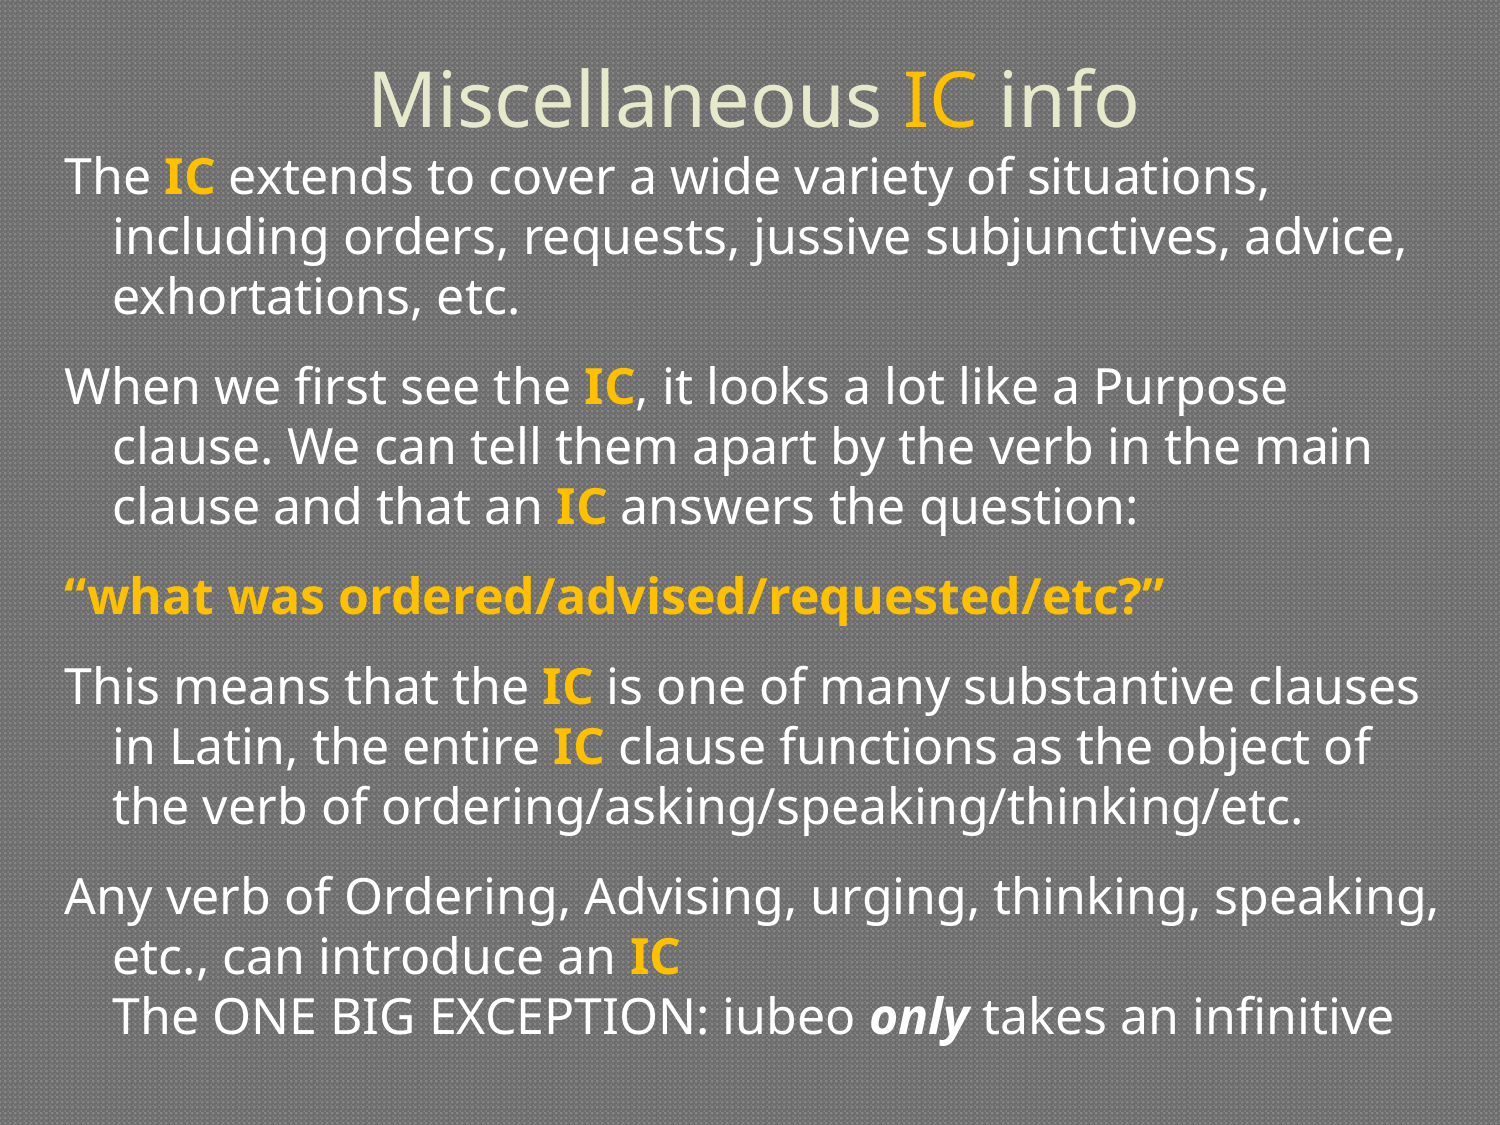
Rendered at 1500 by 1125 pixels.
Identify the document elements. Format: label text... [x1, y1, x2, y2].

list The IC extends to cover a wide variety of situations, including orders, requests, jussive subjunctives, advice, exhortations, etc. When we first see the IC, it looks a lot like a Purpose clause. We can tell them apart by the verb in the main clause and that an IC answers the question: “what was ordered/advised/requested/etc?” This means that the IC is one of many substantive clauses in Latin, the entire IC clause functions as the object of the verb of ordering/asking/speaking/thinking/etc. Any verb of Ordering, Advising, urging, thinking, speaking, etc., can introduce an IC The ONE BIG EXCEPTION: iubeo only takes an infinitive [50, 137, 1475, 1113]
title Miscellaneous IC info [75, 41, 1425, 137]
